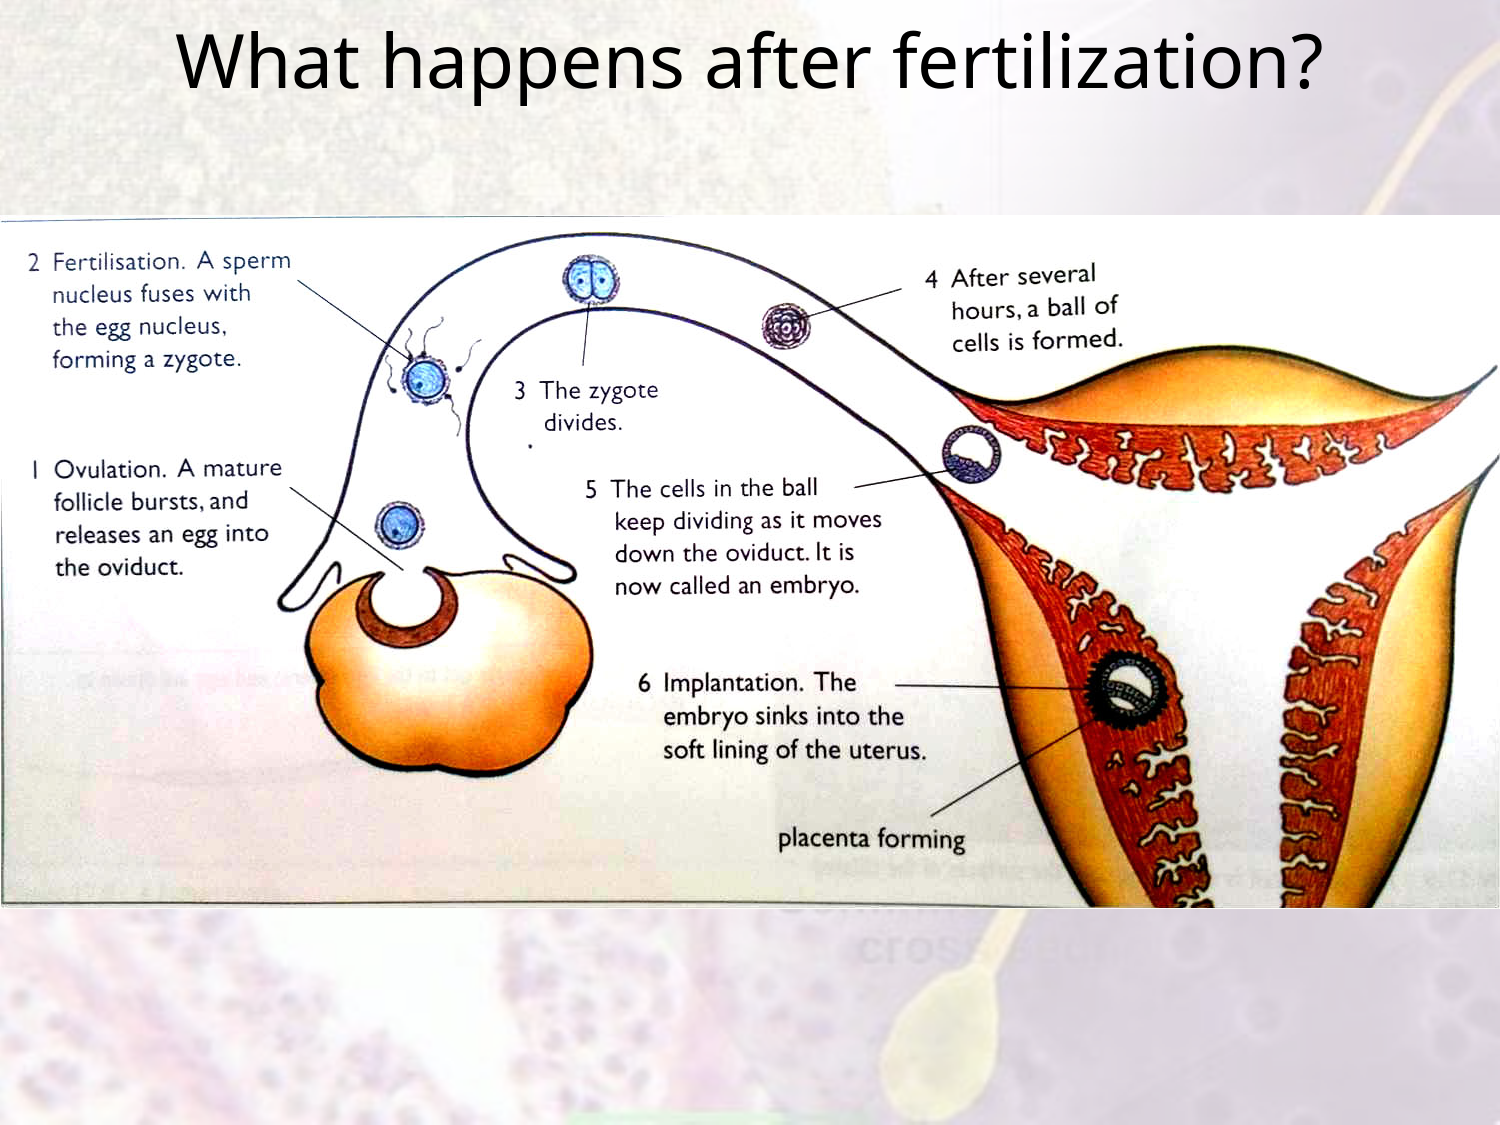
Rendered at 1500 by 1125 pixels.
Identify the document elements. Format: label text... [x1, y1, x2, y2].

picture [0, 215, 1500, 910]
title What happens after fertilization? [0, 0, 1500, 117]
